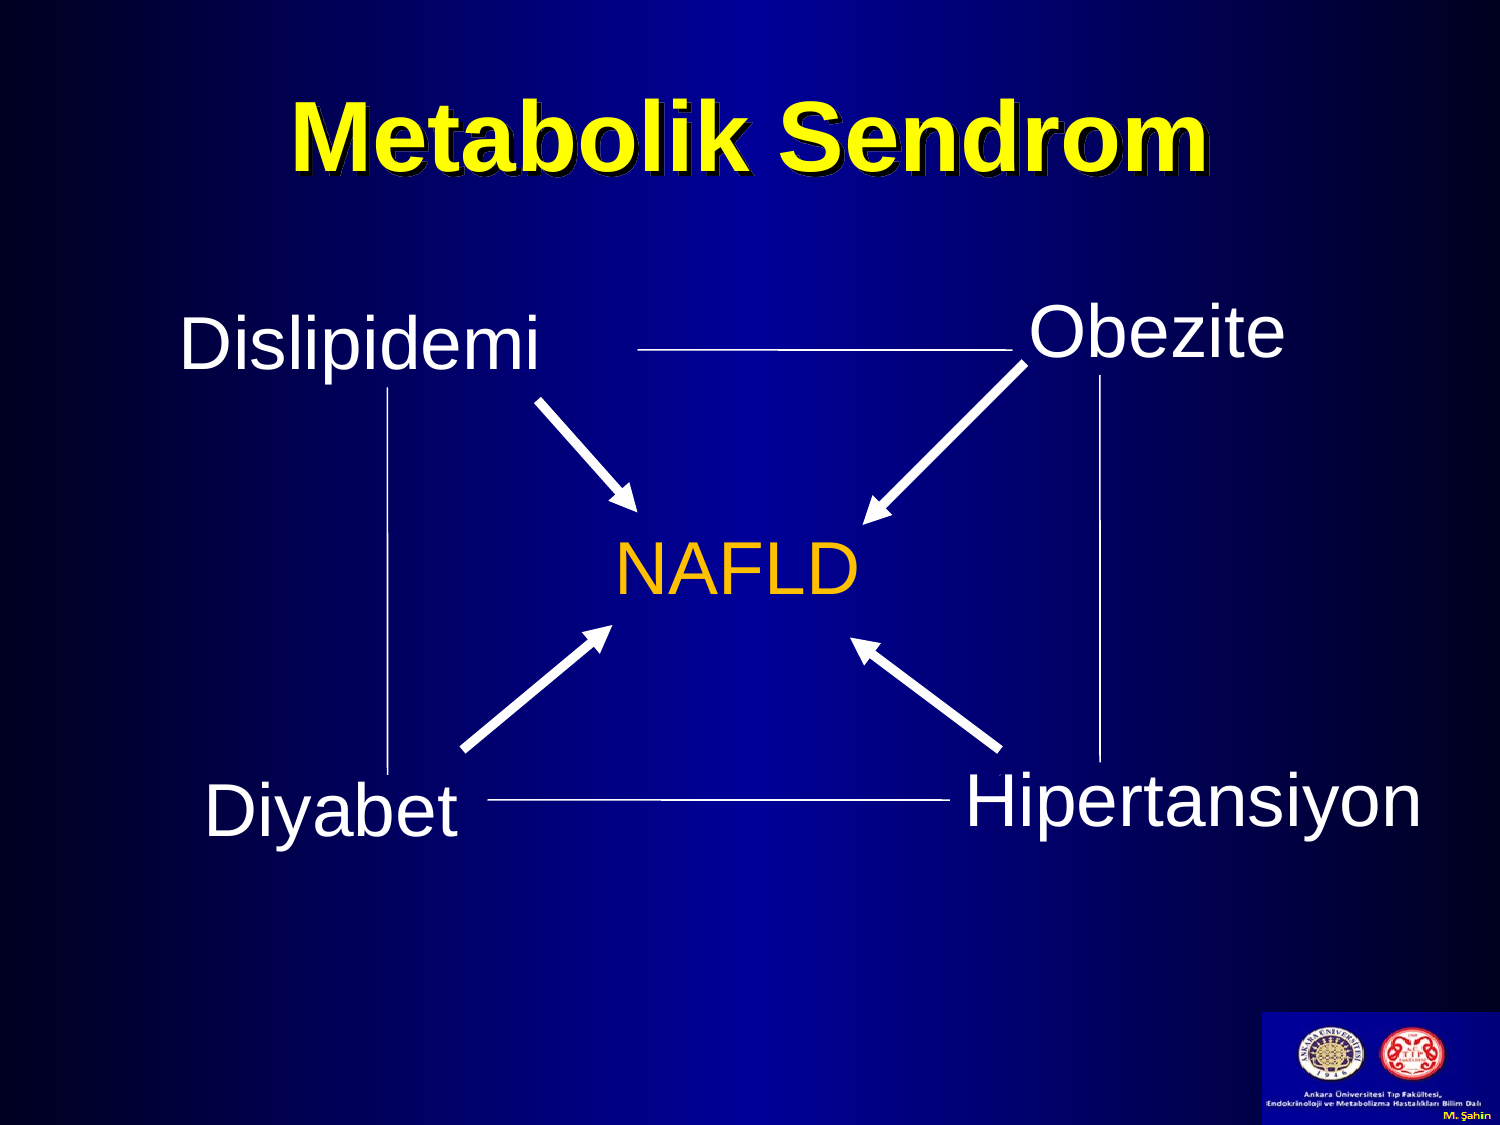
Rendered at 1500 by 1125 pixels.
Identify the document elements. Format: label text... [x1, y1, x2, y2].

text_box [462, 624, 613, 751]
text_box NAFLD [600, 512, 876, 618]
text_box Hipertansiyon [949, 744, 1439, 850]
text_box [849, 637, 1001, 751]
text_box Dislipidemi [164, 287, 558, 393]
text_box Diyabet [188, 754, 474, 860]
text_box [537, 399, 638, 513]
text_box [862, 362, 1026, 526]
title Metabolik Sendrom [0, 37, 1500, 225]
picture [1262, 1012, 1500, 1125]
text_box Obezite [1013, 274, 1303, 380]
